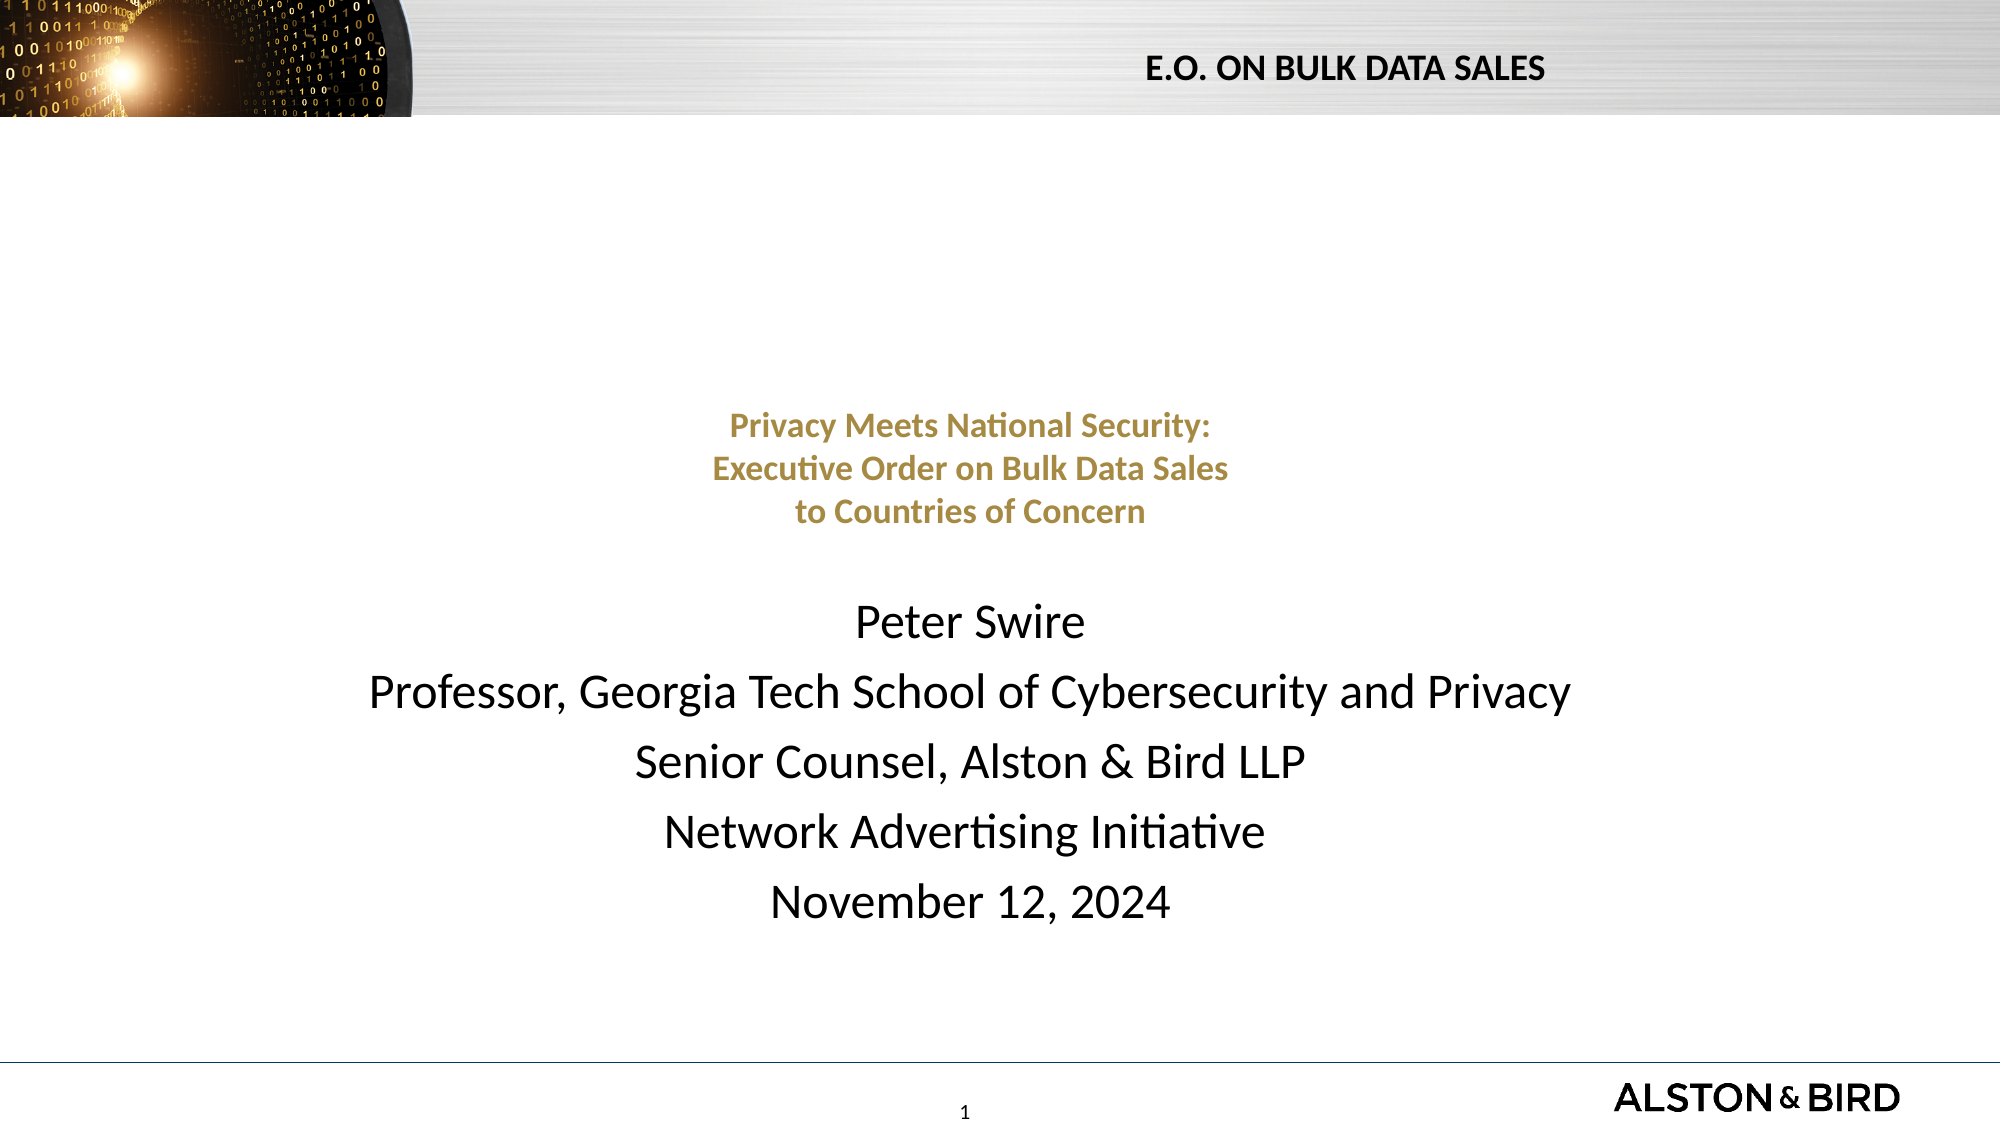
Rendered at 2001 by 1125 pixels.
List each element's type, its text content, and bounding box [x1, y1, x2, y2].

picture [0, 0, 2000, 117]
list Peter Swire Professor, Georgia Tech School of Cybersecurity and Privacy Senior Counsel, Alston & Bird LLP Network Advertising Initiative November 12, 2024 [70, 581, 1871, 974]
title Privacy Meets National Security: Executive Order on Bulk Data Sales to Countries of Concern [70, 393, 1871, 581]
picture [1612, 1072, 1900, 1118]
